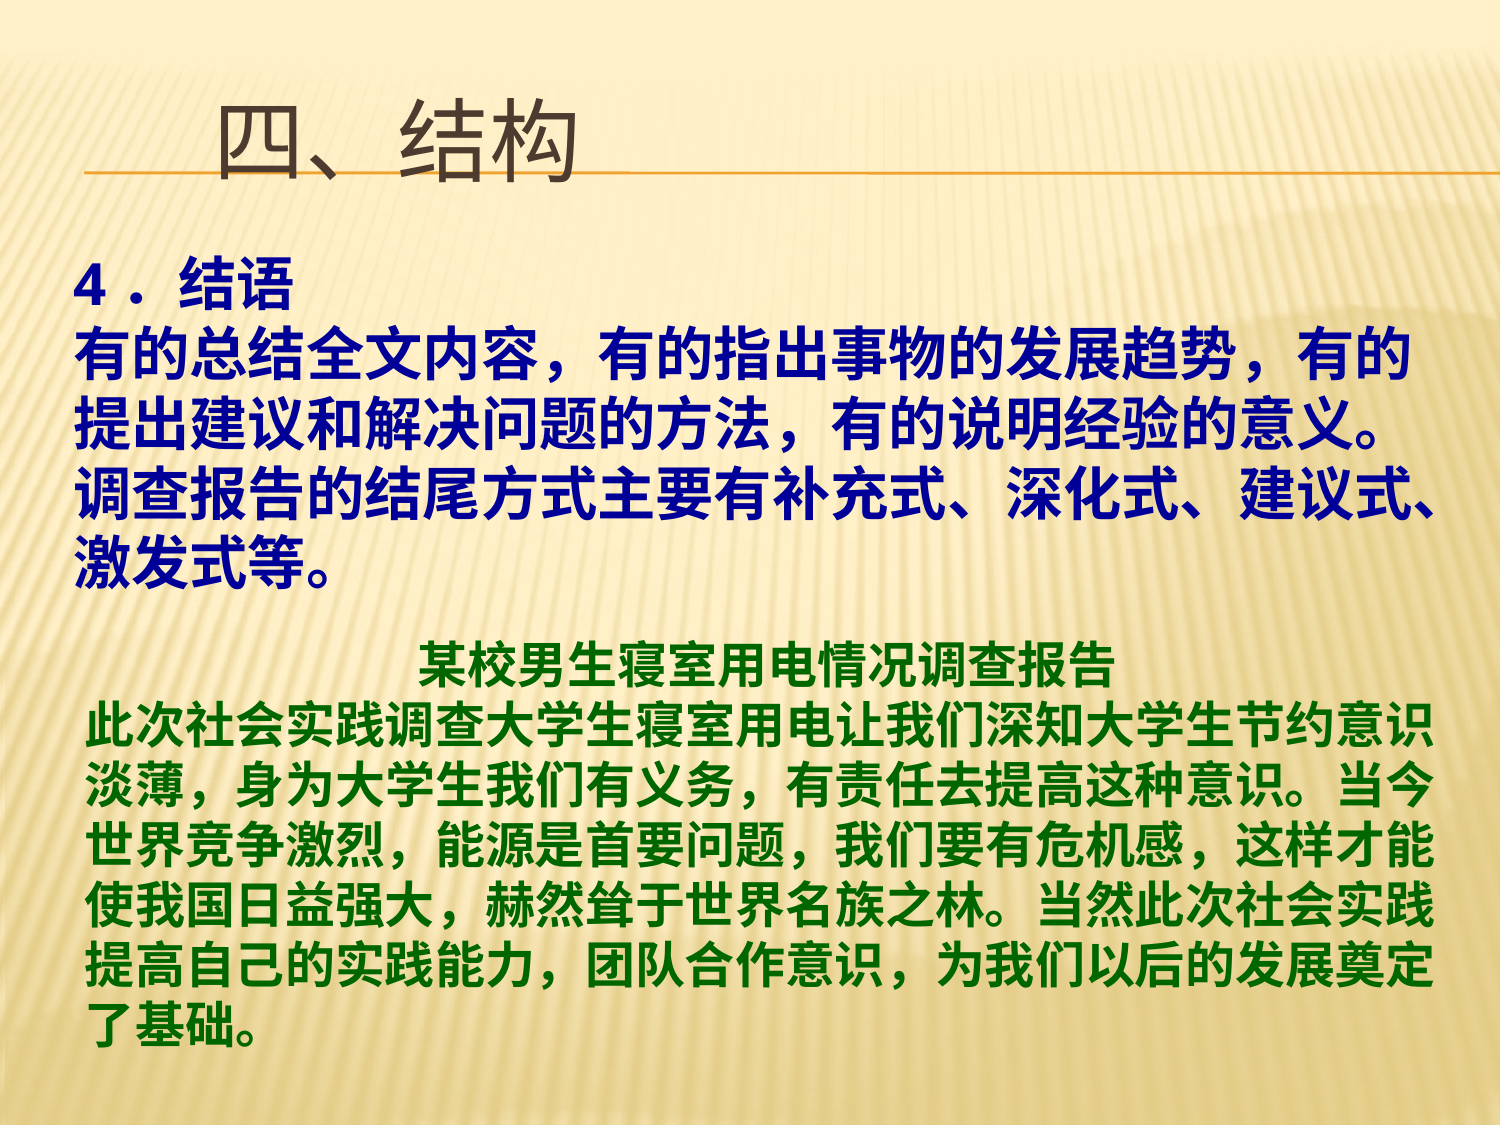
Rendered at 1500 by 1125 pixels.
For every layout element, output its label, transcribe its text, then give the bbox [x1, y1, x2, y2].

text_box 4．结语 有的总结全文内容，有的指出事物的发展趋势，有的提出建议和解决问题的方法，有的说明经验的意义。 调查报告的结尾方式主要有补充式、深化式、建议式、激发式等。 [58, 187, 1453, 657]
text_box 某校男生寝室用电情况调查报告 此次社会实践调查大学生寝室用电让我们深知大学生节约意识淡薄，身为大学生我们有义务，有责任去提高这种意识。当今世界竞争激烈，能源是首要问题，我们要有危机感，这样才能使我国日益强大，赫然耸于世界名族之林。当然此次社会实践提高自己的实践能力，团队合作意识，为我们以后的发展奠定了基础。 [70, 609, 1465, 1079]
title 四、结构 [199, 70, 1500, 208]
